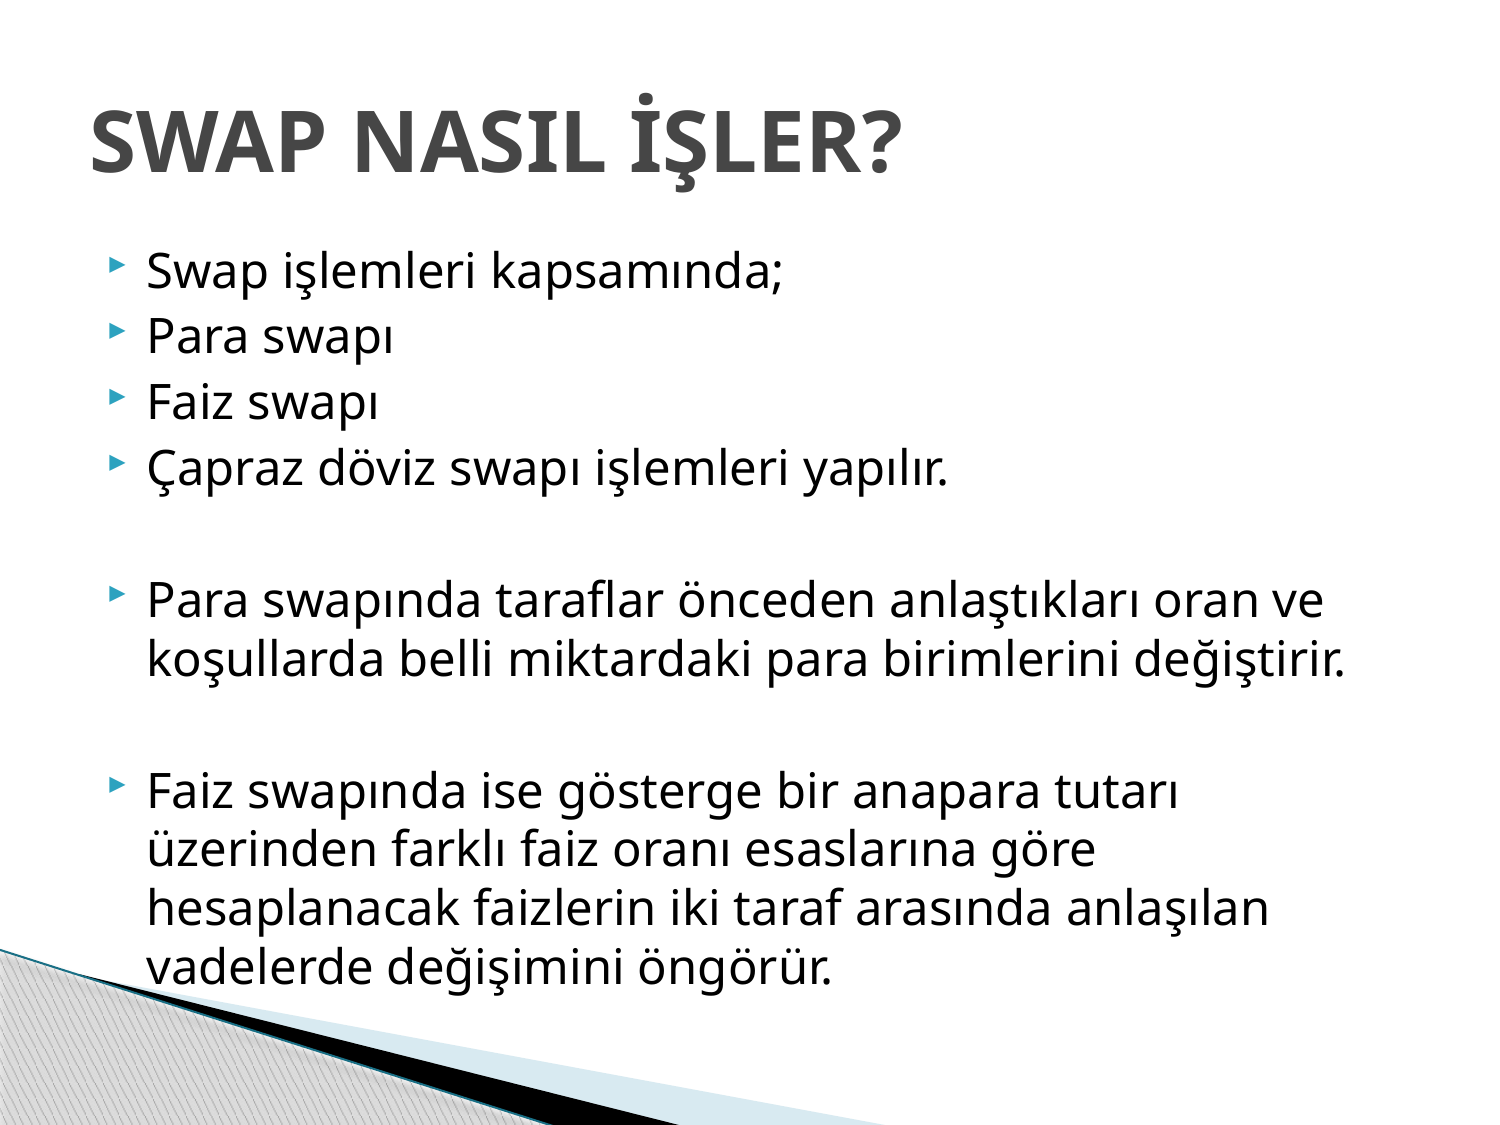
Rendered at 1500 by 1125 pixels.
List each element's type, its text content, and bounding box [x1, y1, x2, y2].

title SWAP NASIL İŞLER? [75, 45, 1425, 233]
list Swap işlemleri kapsamında; Para swapı Faiz swapı Çapraz döviz swapı işlemleri yapılır. Para swapında taraflar önceden anlaştıkları oran ve koşullarda belli miktardaki para birimlerini değiştirir. Faiz swapında ise gösterge bir anapara tutarı üzerinden farklı faiz oranı esaslarına göre hesaplanacak faizlerin iki taraf arasında anlaşılan vadelerde değişimini öngörür. [75, 233, 1425, 1005]
